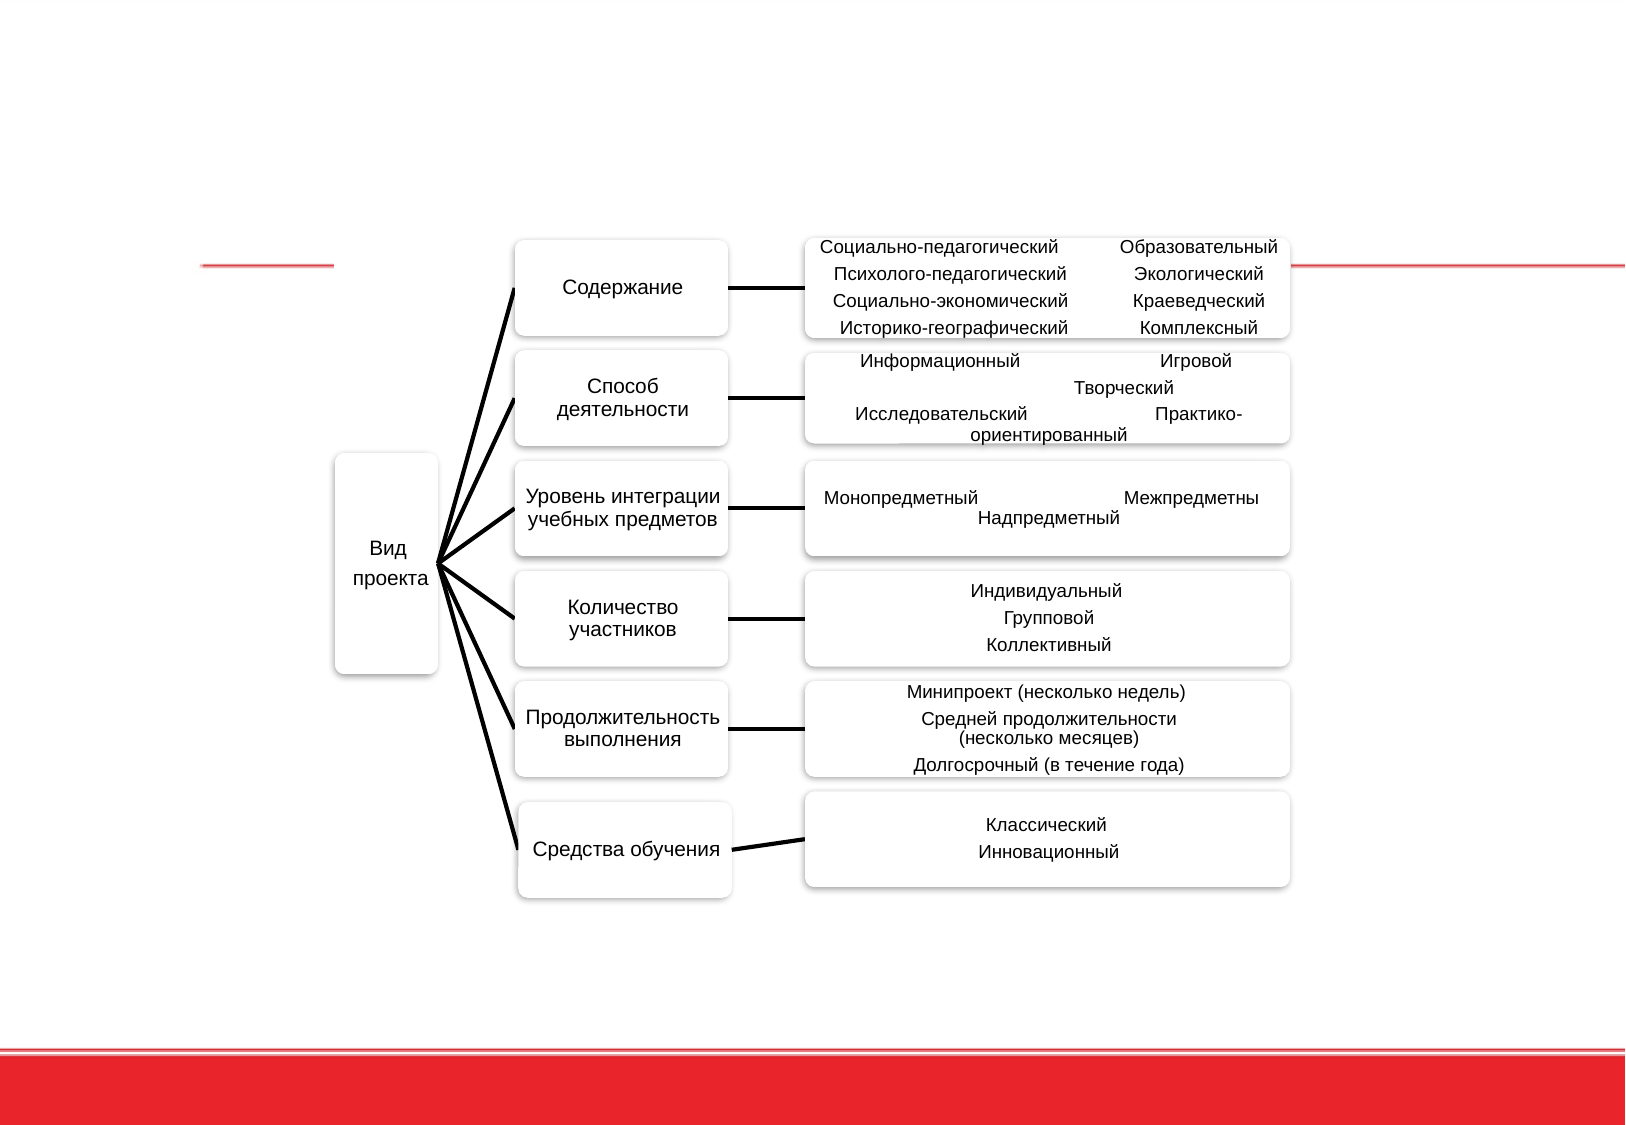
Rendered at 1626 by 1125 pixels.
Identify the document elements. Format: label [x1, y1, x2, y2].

picture [0, 0, 1625, 1125]
text_box [333, 149, 1292, 976]
